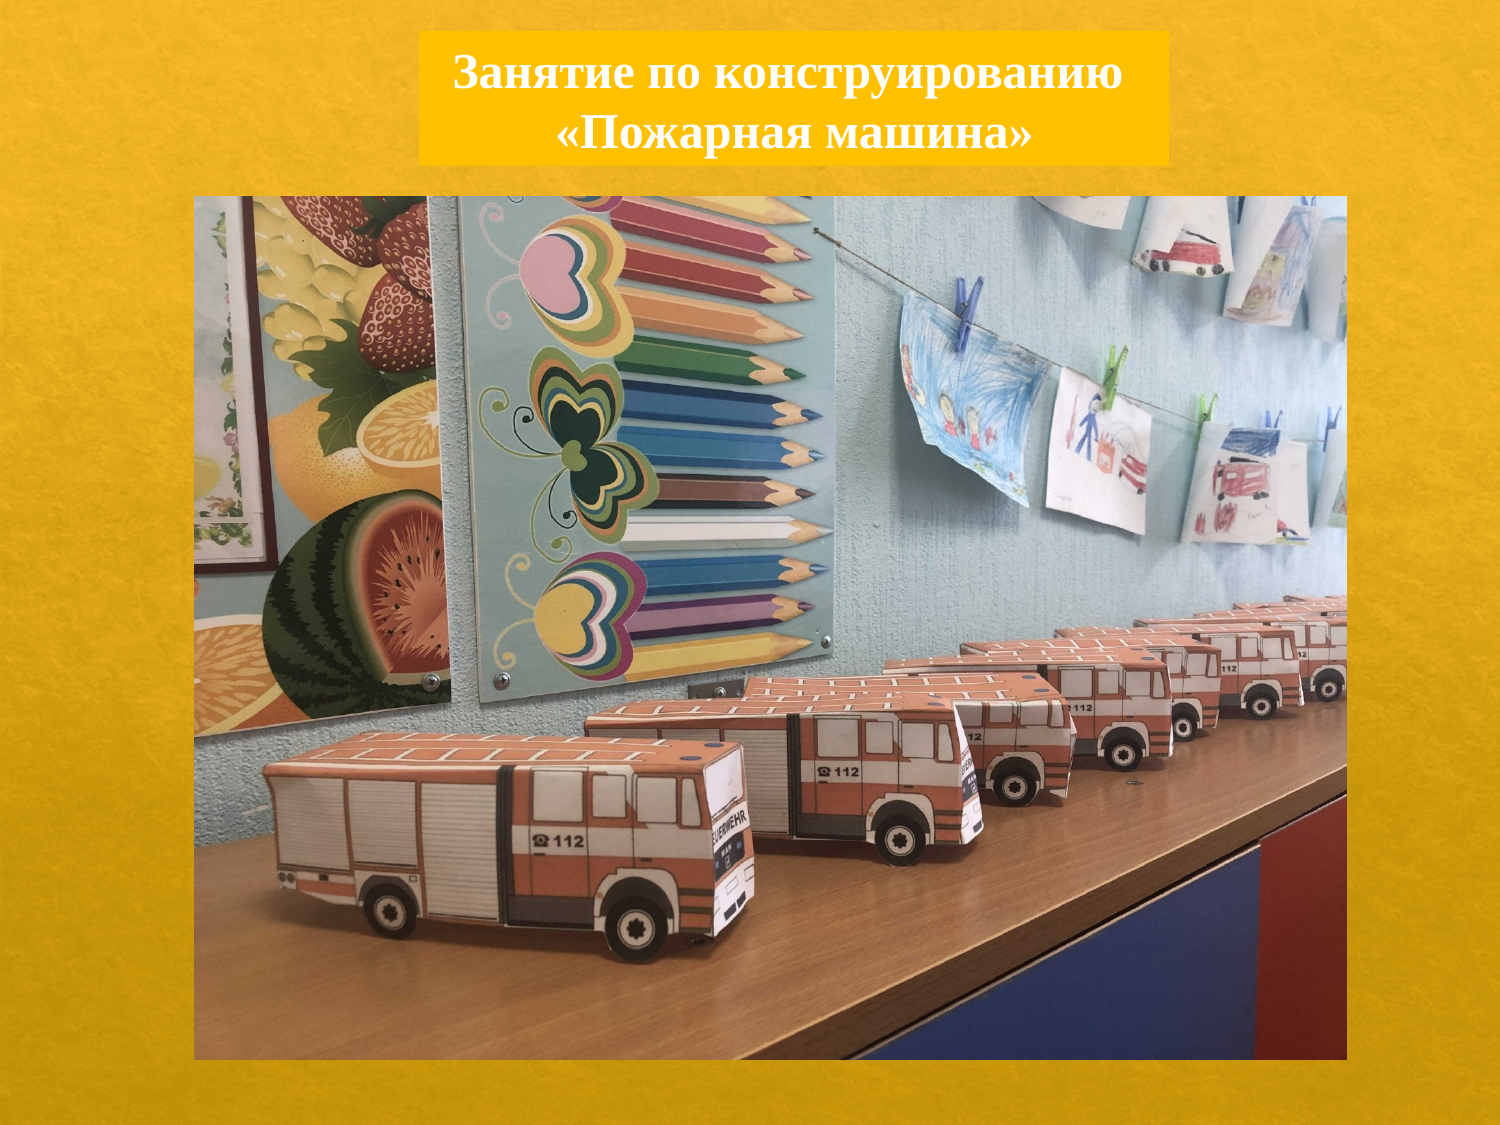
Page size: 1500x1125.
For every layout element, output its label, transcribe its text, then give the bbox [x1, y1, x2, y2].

text_box Занятие по конструированию «Пожарная машина» [419, 30, 1170, 166]
picture [194, 195, 1347, 1061]
